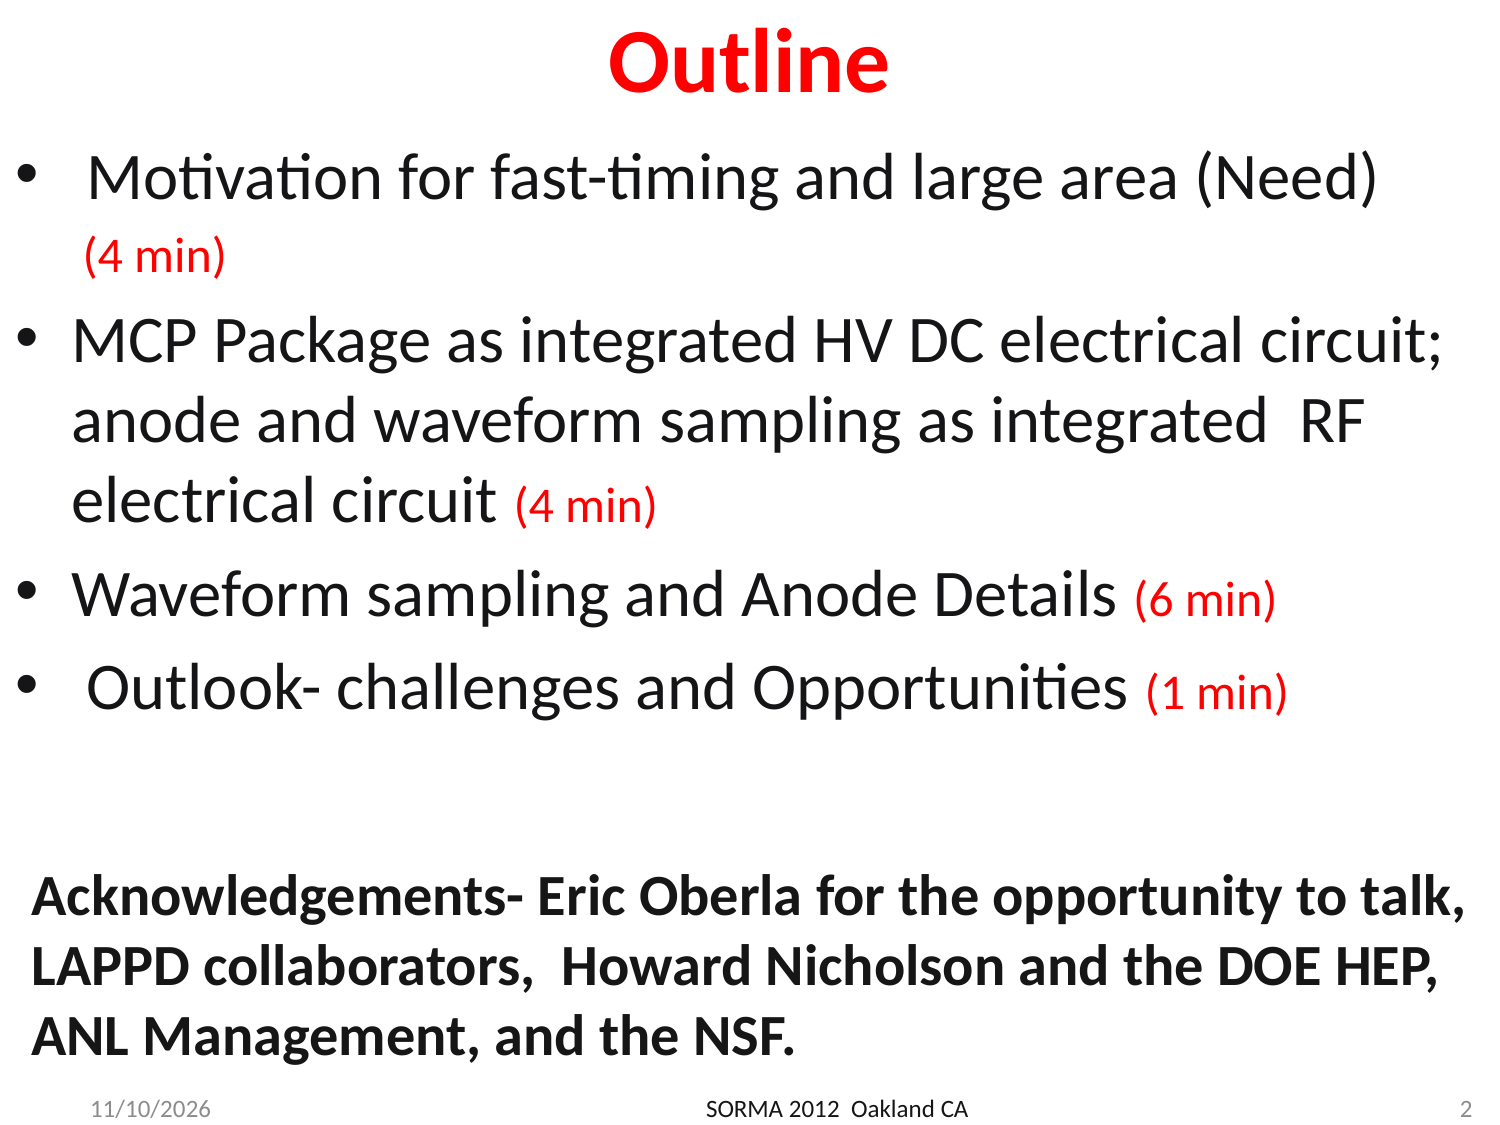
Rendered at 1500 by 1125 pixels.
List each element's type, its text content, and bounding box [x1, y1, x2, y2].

footer SORMA 2012 Oakland CA [600, 1077, 1075, 1125]
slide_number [75, 1077, 425, 1125]
text_box Acknowledgements- Eric Oberla for the opportunity to talk, LAPPD collaborators, Howard Nicholson and the DOE HEP, ANL Management, and the NSF. [16, 849, 1500, 1075]
slide_number 2 [1137, 1077, 1488, 1125]
list Motivation for fast-timing and large area (Need) (4 min) MCP Package as integrated HV DC electrical circuit; anode and waveform sampling as integrated RF electrical circuit (4 min) Waveform sampling and Anode Details (6 min) Outlook- challenges and Opportunities (1 min) [0, 125, 1500, 763]
title Outline [75, 0, 1425, 125]
